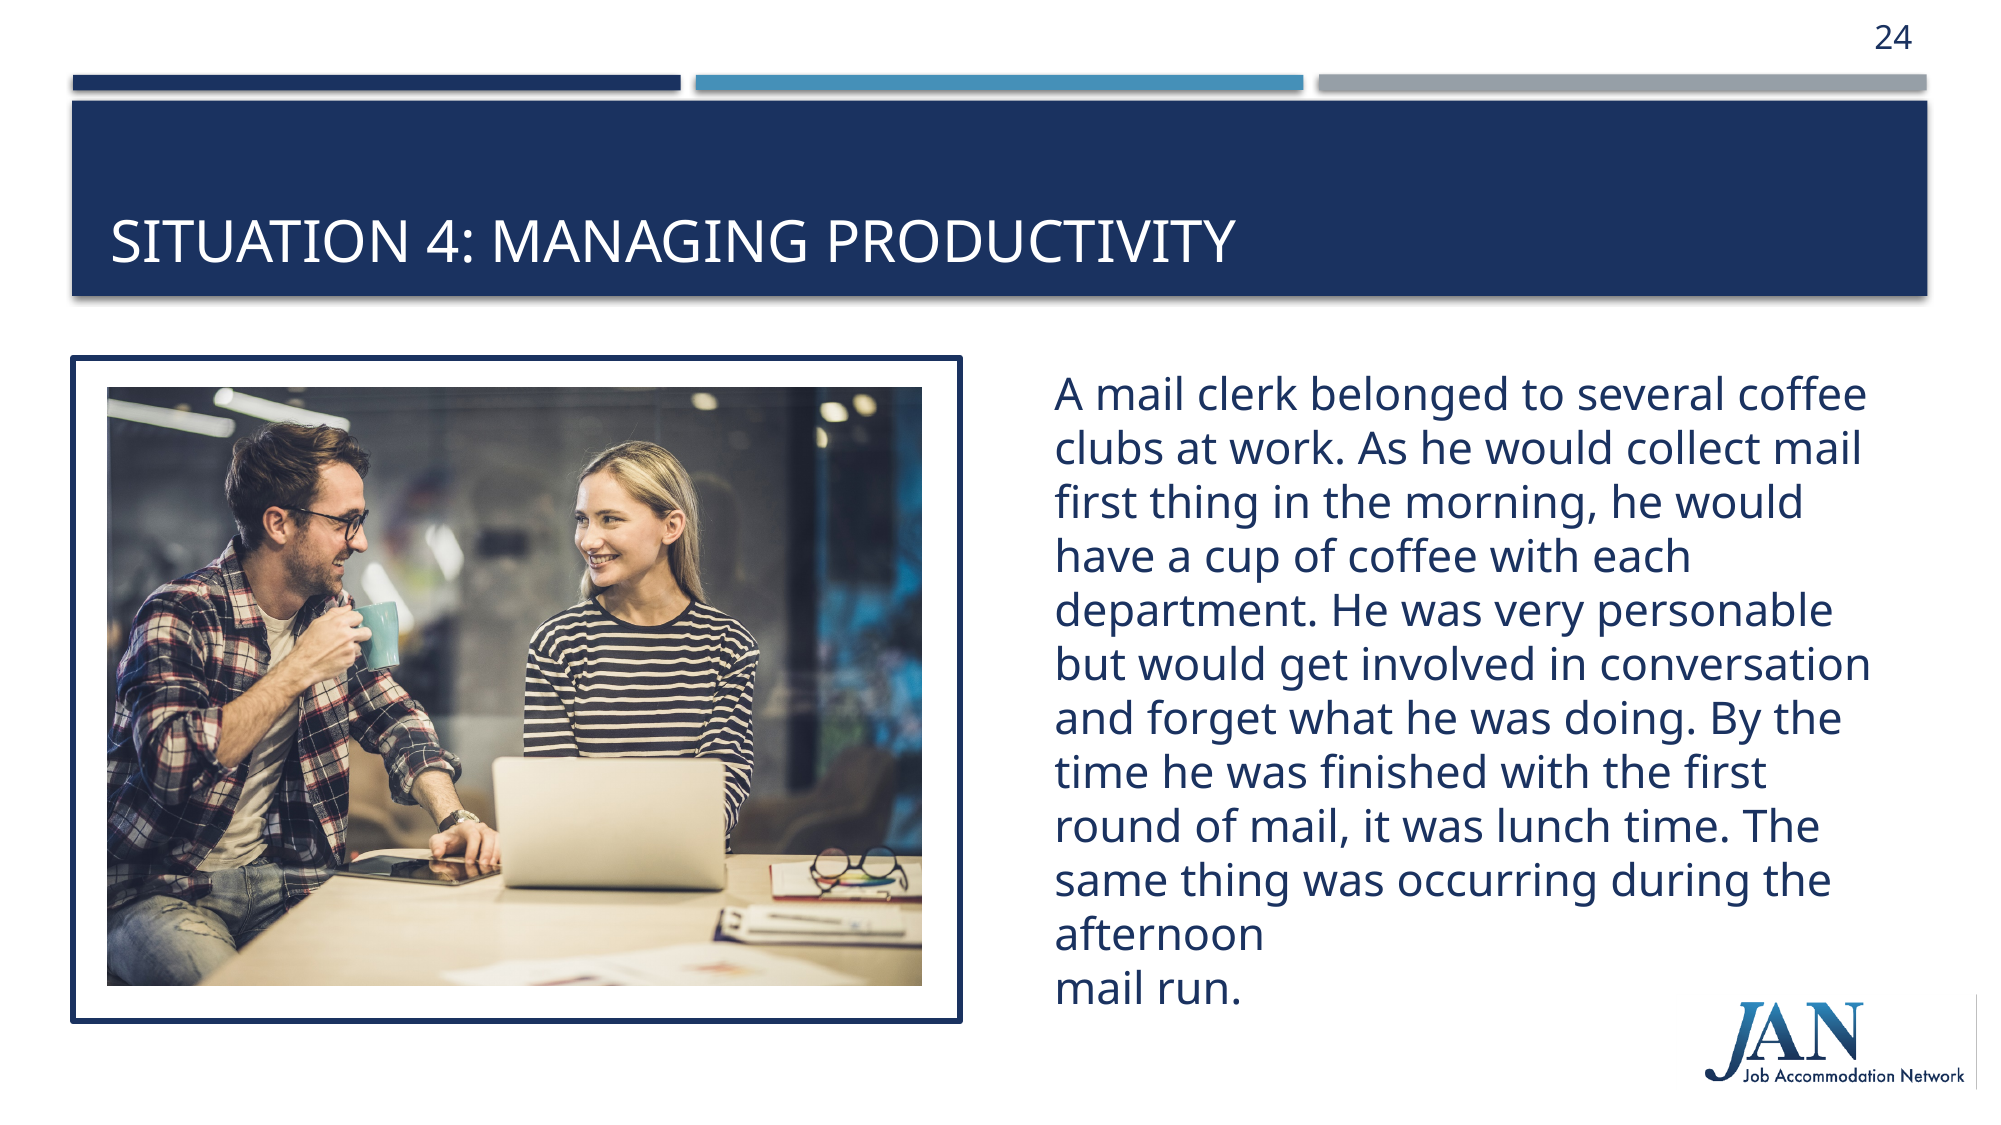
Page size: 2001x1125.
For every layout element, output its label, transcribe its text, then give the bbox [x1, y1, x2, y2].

slide_number 24 [1809, 11, 1928, 67]
title Situation 4: Managing Productivity [95, 115, 1905, 282]
picture [107, 386, 923, 987]
list A mail clerk belonged to several coffee clubs at work. As he would collect mail first thing in the morning, he would have a cup of coffee with each department. He was very personable but would get involved in conversation and forget what he was doing. By the time he was finished with the first round of mail, it was lunch time. The same thing was occurring during the afternoon mail run. [1039, 357, 1905, 1022]
picture [1676, 994, 1977, 1090]
text_box [71, 356, 962, 1023]
